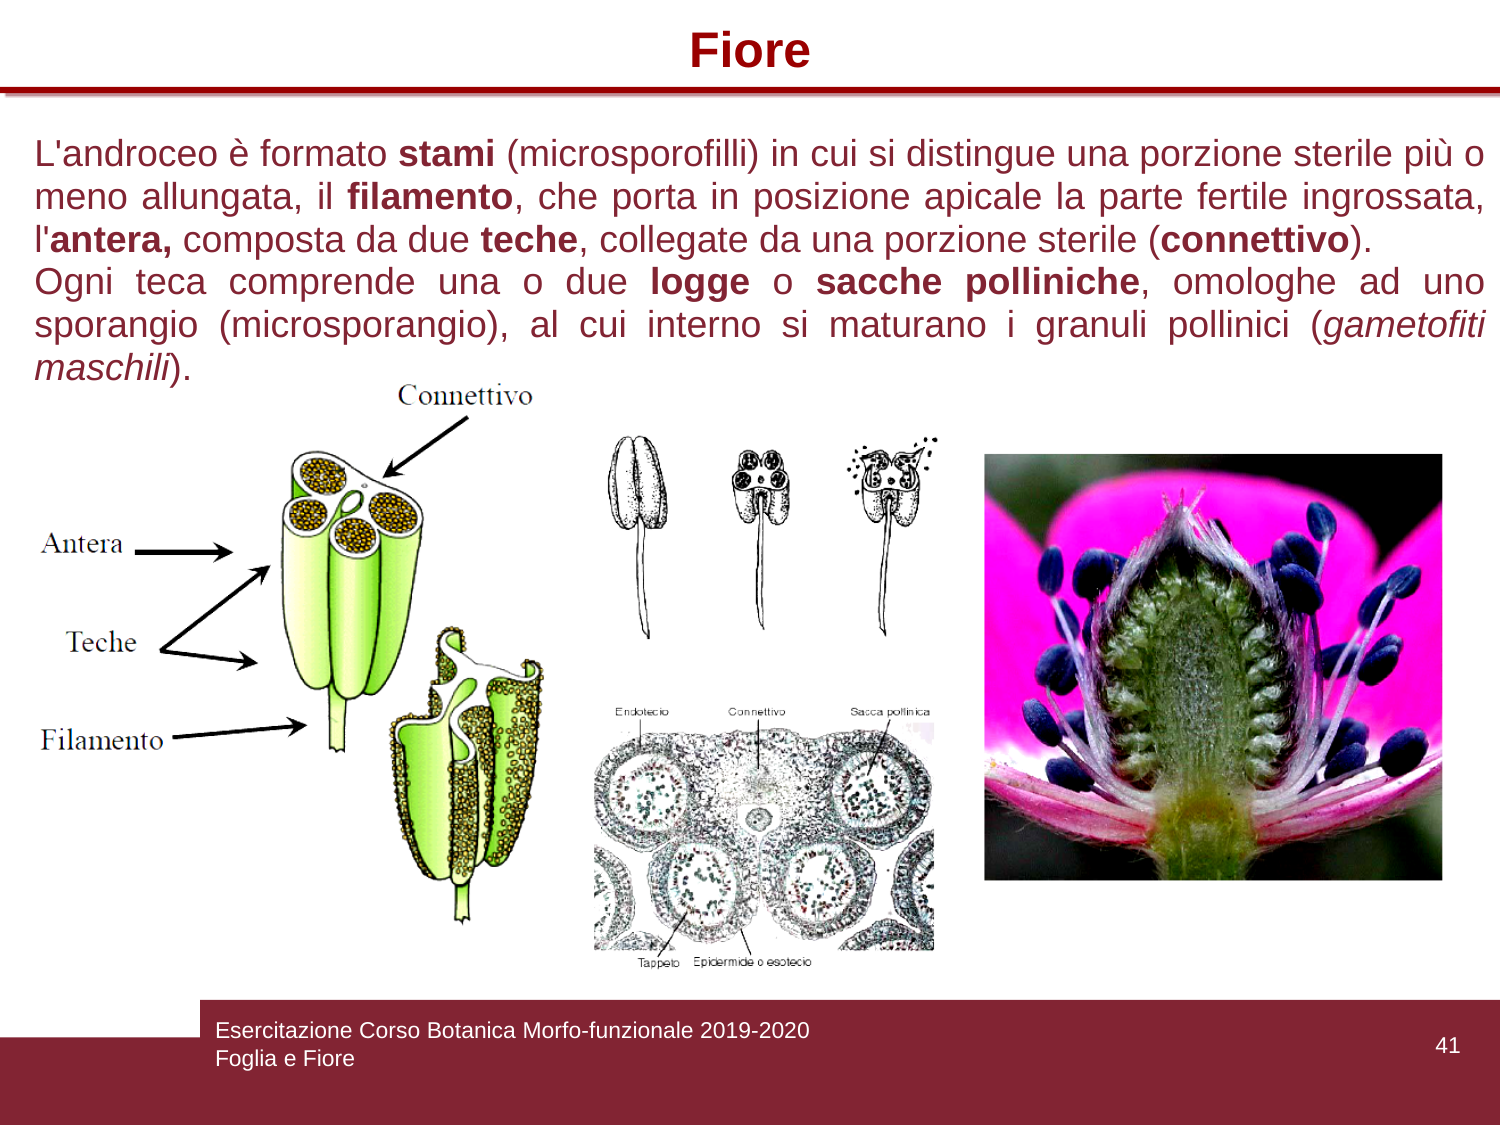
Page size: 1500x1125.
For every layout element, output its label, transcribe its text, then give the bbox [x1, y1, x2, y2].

text_box Esercitazione Corso Botanica Morfo-funzionale 2019-2020 Foglia e Fiore [199, 1008, 833, 1084]
text_box 41 [1163, 1023, 1476, 1099]
text_box Fiore [674, 14, 827, 87]
text_box L'androceo è formato stami (microsporofilli) in cui si distingue una porzione sterile più o meno allungata, il filamento, che porta in posizione apicale la parte fertile ingrossata, l'antera, composta da due teche, collegate da una porzione sterile (connettivo). Ogni teca comprende una o due logge o sacche polliniche, omologhe ad uno sporangio (microsporangio), al cui interno si maturano i granuli pollinici (gametofiti maschili). [19, 125, 1500, 397]
picture [12, 373, 1487, 998]
